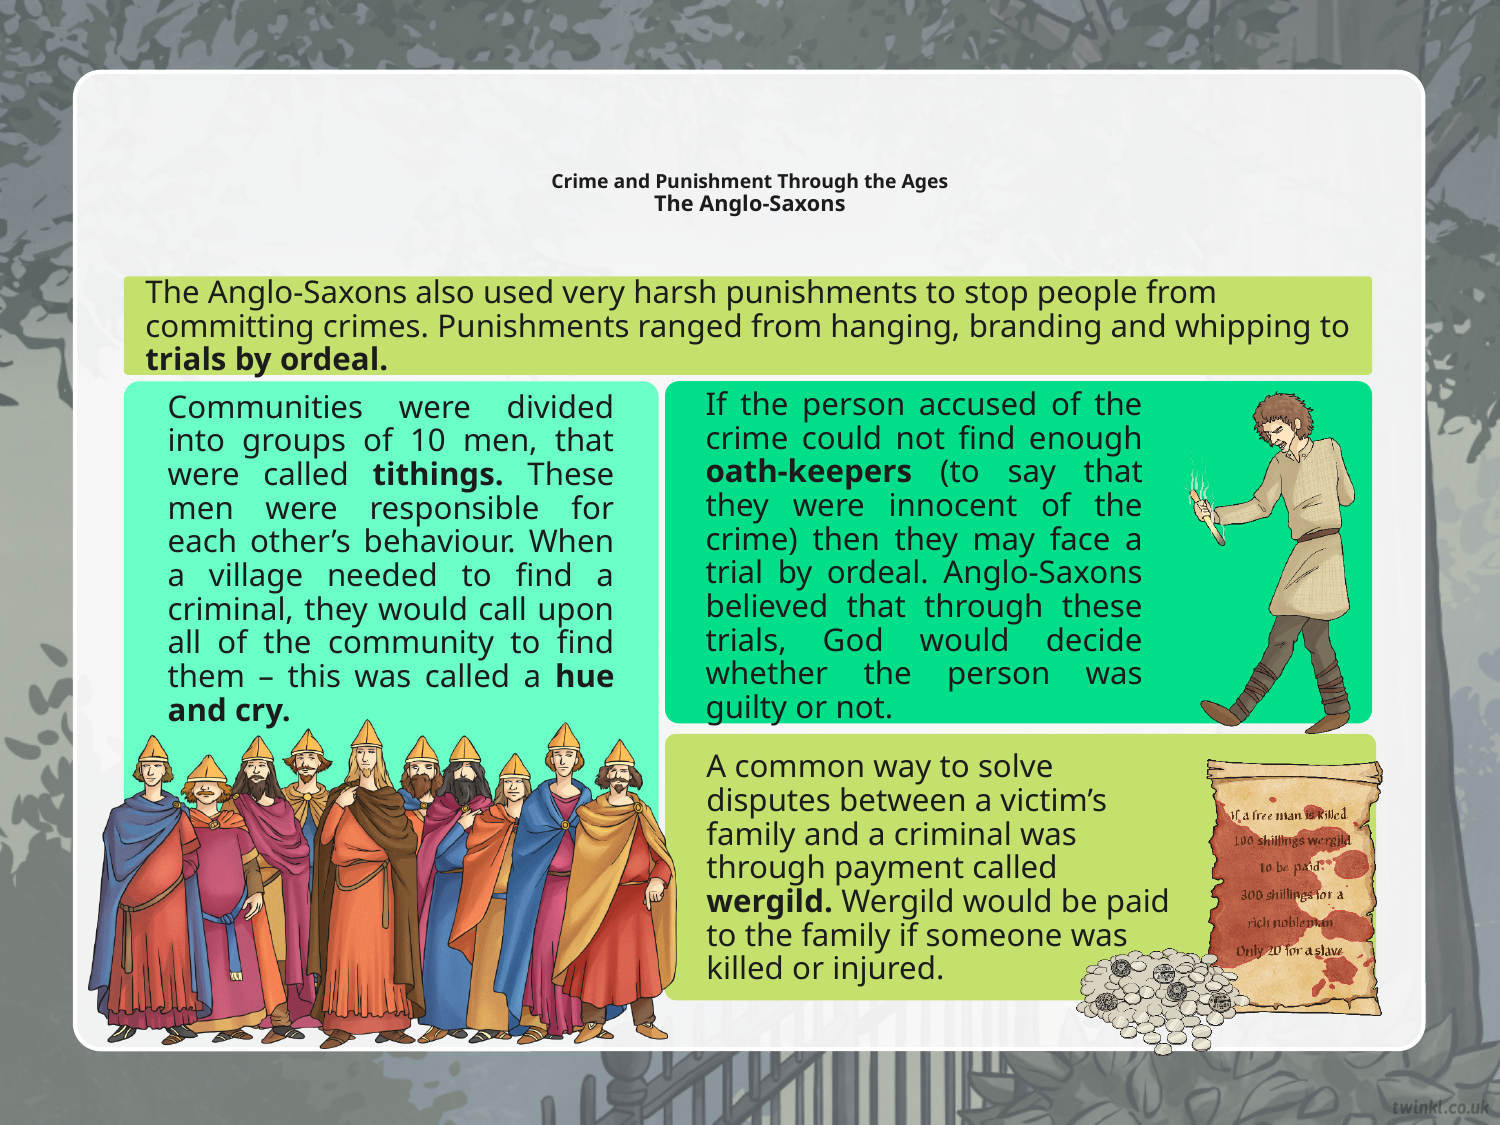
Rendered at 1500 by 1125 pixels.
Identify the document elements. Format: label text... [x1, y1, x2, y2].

text_box [1181, 388, 1374, 725]
list A common way to solve disputes between a victim’s family and a criminal was through payment called wergild. Wergild would be paid to the family if someone was killed or injured. [677, 746, 1215, 991]
picture [0, 0, 1500, 1125]
text_box [677, 732, 1378, 759]
text_box [677, 991, 1076, 1002]
text_box If the person accused of the crime could not find enough oath-keepers (to say that they were innocent of the crime) then they may face a trial by ordeal. Anglo-Saxons believed that through these trials, God would decide whether the person was guilty or not. [661, 388, 1185, 726]
text_box Communities were divided into groups of 10 men, that were called tithings. These men were responsible for each other’s behaviour. When a village needed to find a criminal, they would call upon all of the community to find them – this was called a hue and cry. [123, 388, 659, 719]
title Crime and Punishment Through the Ages The Anglo-Saxons [82, 129, 1418, 259]
text_box The Anglo-Saxons also used very harsh punishments to stop people from committing crimes. Punishments ranged from hanging, branding and whipping to trials by ordeal. [103, 266, 1397, 388]
